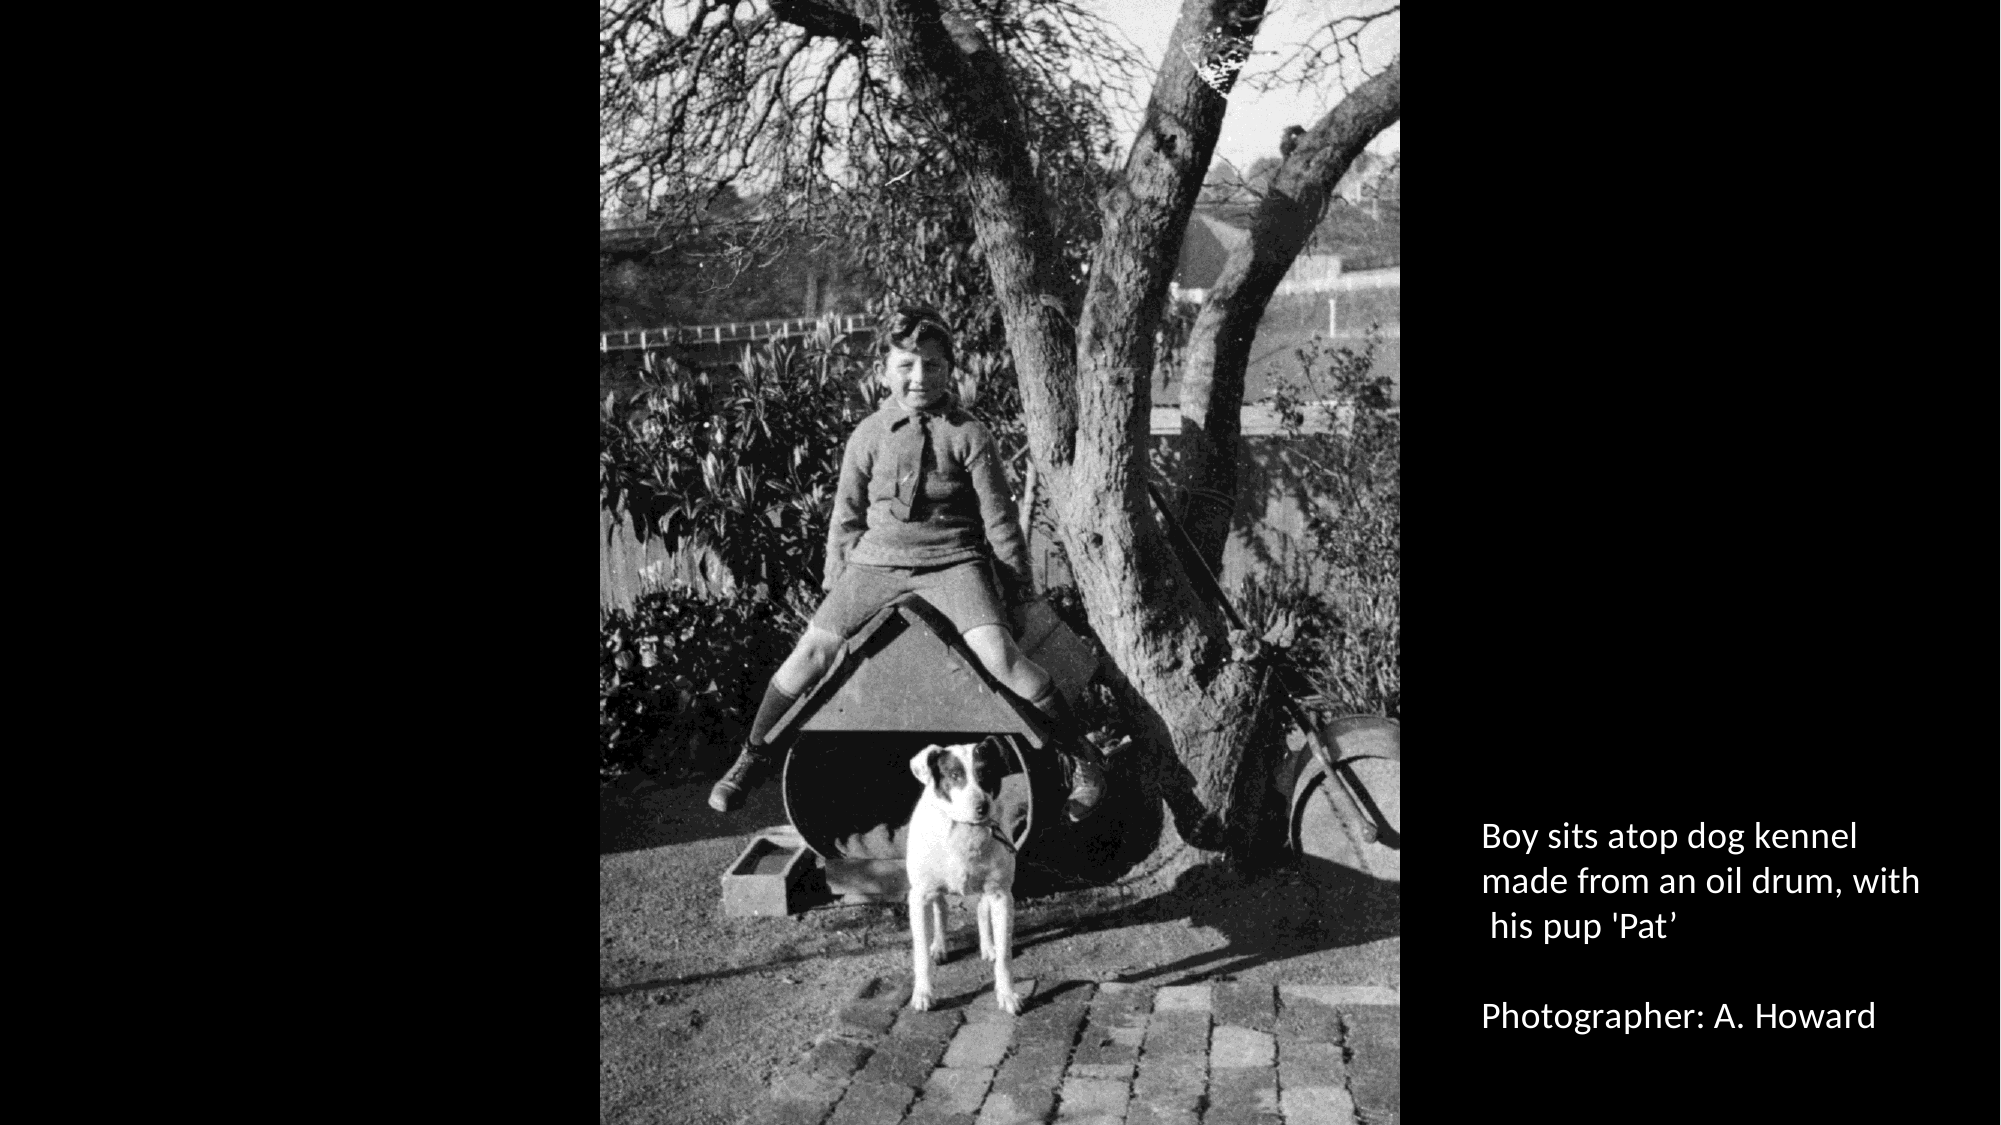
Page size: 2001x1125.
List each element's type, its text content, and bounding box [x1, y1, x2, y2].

text_box Boy sits atop dog kennel made from an oil drum, with his pup 'Pat’ Photographer: A. Howard [1479, 809, 1923, 1036]
picture [599, 0, 1401, 1125]
